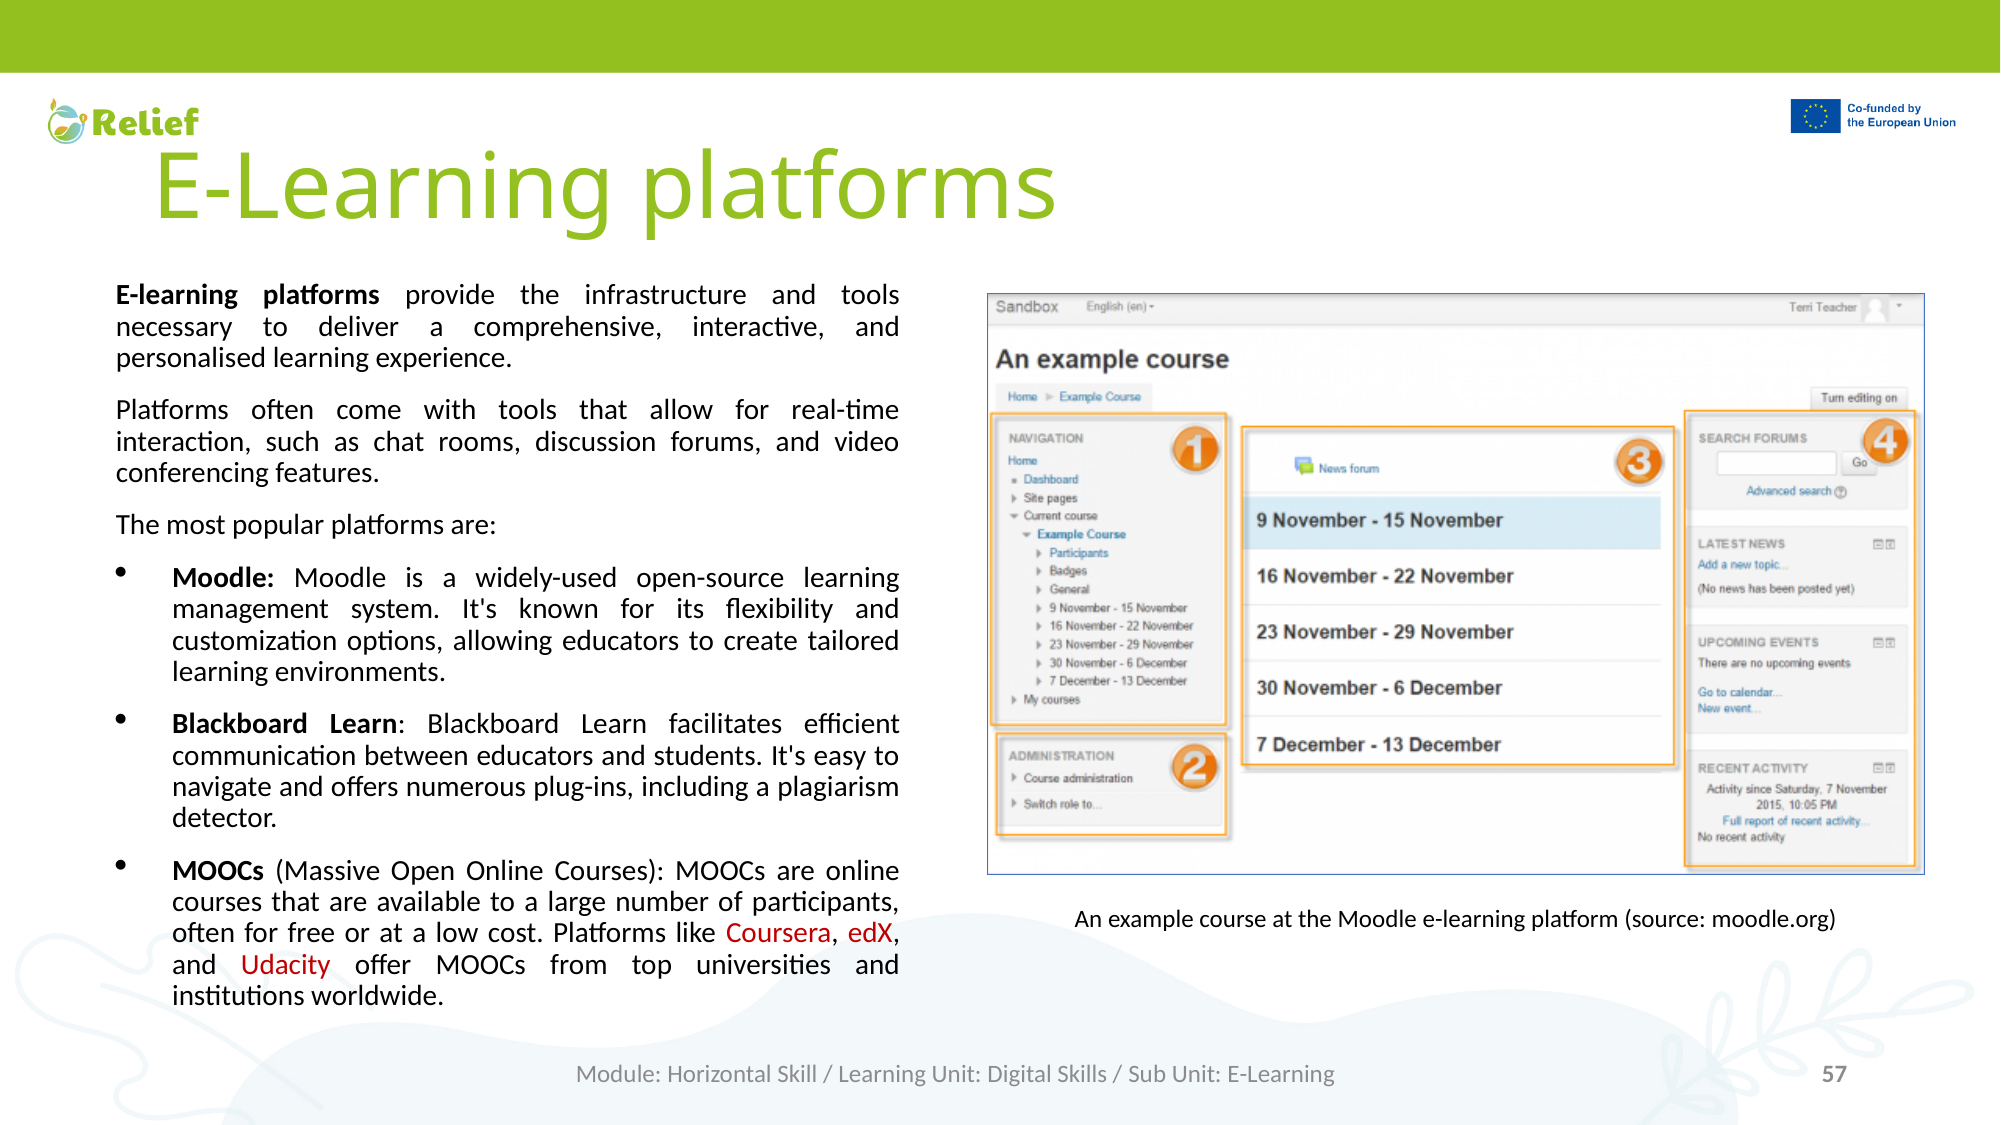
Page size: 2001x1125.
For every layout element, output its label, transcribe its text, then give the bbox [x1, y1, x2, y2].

picture [0, 0, 2001, 1125]
title E-Learning platforms [137, 43, 1929, 247]
text_box An example course at the Moodle e-learning platform (source: moodle.org) [956, 895, 1957, 975]
footer Module: Horizontal Skill / Learning Unit: Digital Skills / Sub Unit: E-Learning [137, 1023, 1775, 1122]
slide_number 57 [1787, 1042, 1863, 1103]
list E-learning platforms provide the infrastructure and tools necessary to deliver a comprehensive, interactive, and personalised learning experience. Platforms often come with tools that allow for real-time interaction, such as chat rooms, discussion forums, and video conferencing features. The most popular platforms are: Moodle: Moodle is a widely-used open-source learning management system. It's known for its flexibility and customization options, allowing educators to create tailored learning environments. Blackboard Learn: Blackboard Learn facilitates efficient communication between educators and students. It's easy to navigate and offers numerous plug-ins, including a plagiarism detector. MOOCs (Massive Open Online Courses): MOOCs are online courses that are available to a large number of participants, often for free or at a low cost. Platforms like Coursera, edX, and Udacity offer MOOCs from top universities and institutions worldwide. [100, 272, 916, 1027]
